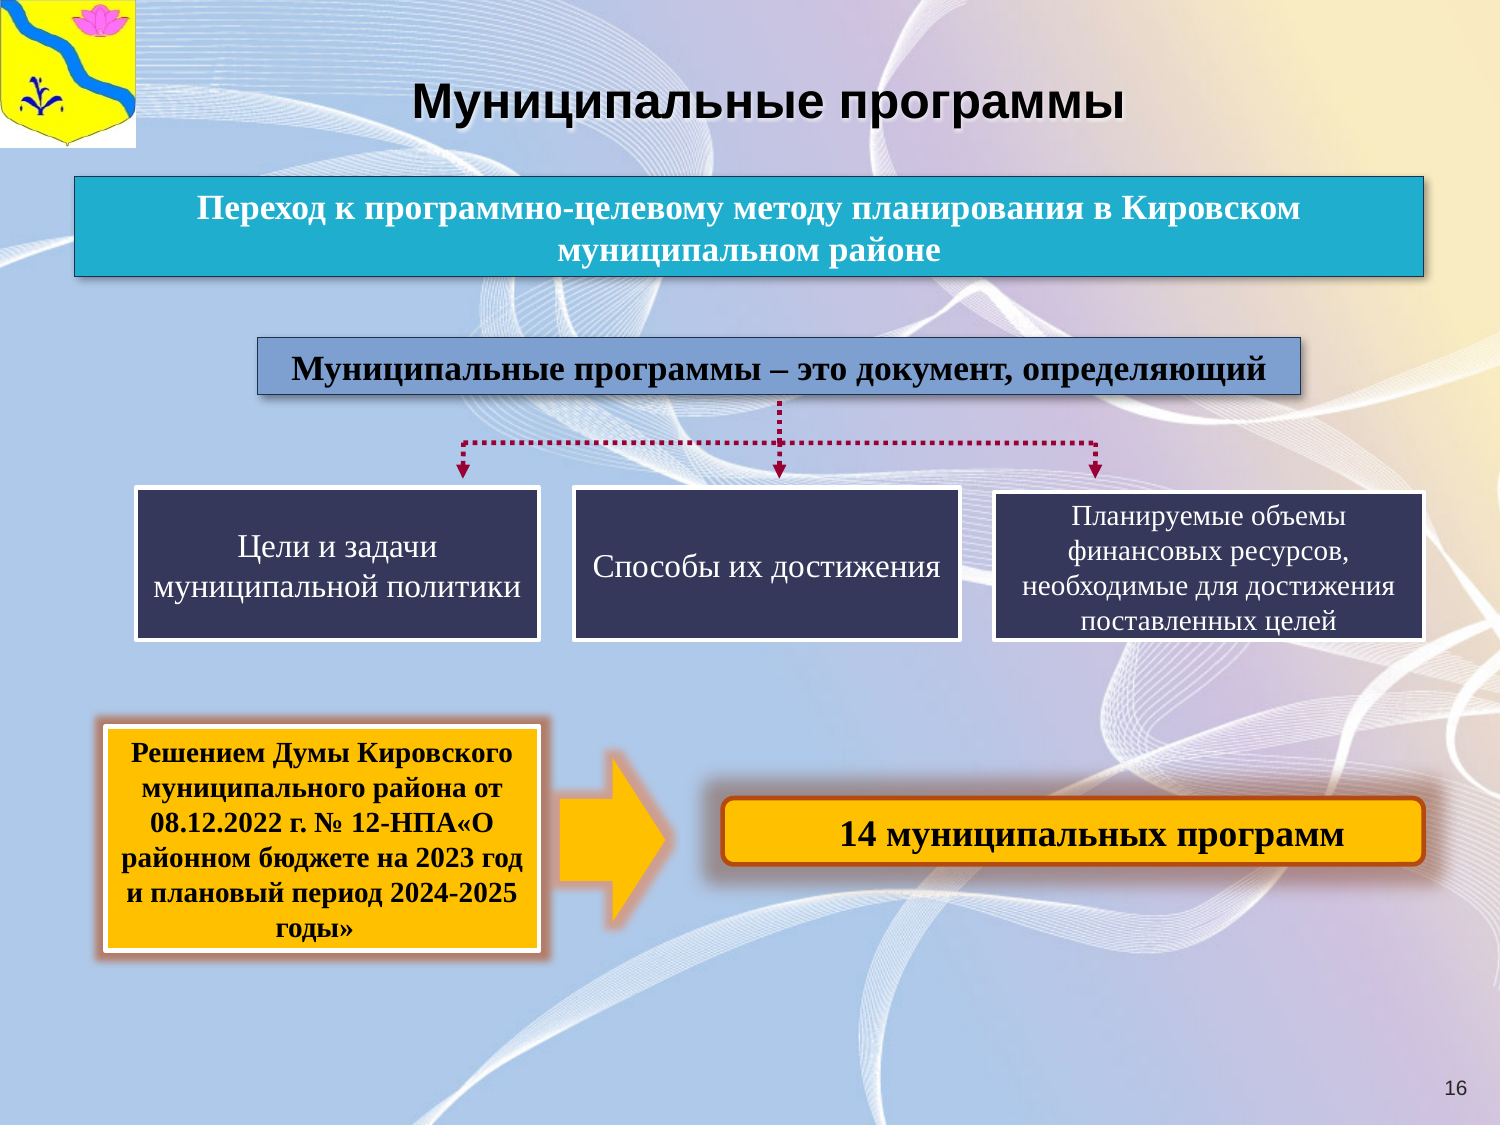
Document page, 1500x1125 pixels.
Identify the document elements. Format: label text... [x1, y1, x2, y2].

text_box 14 муниципальных программ [722, 798, 1424, 865]
text_box Планируемые объемы финансовых ресурсов, необходимые для достижения поставленных целей [993, 492, 1424, 640]
text_box Способы их достижения [573, 489, 961, 640]
text_box Цели и задачи муниципальной политики [135, 487, 539, 640]
title Муниципальные программы [75, 26, 1463, 172]
slide_number 16 [1417, 1057, 1494, 1118]
picture [0, 0, 1500, 1125]
text_box [559, 757, 666, 922]
text_box Муниципальные программы – это документ, определяющий [257, 337, 1301, 395]
text_box Решением Думы Кировского муниципального района от 08.12.2022 г. № 12-НПА«О районном бюджете на 2023 год и плановый период 2024-2025 годы» [105, 726, 539, 951]
text_box Переход к программно-целевому методу планирования в Кировском муниципальном районе [74, 176, 1424, 277]
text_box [462, 396, 1096, 479]
